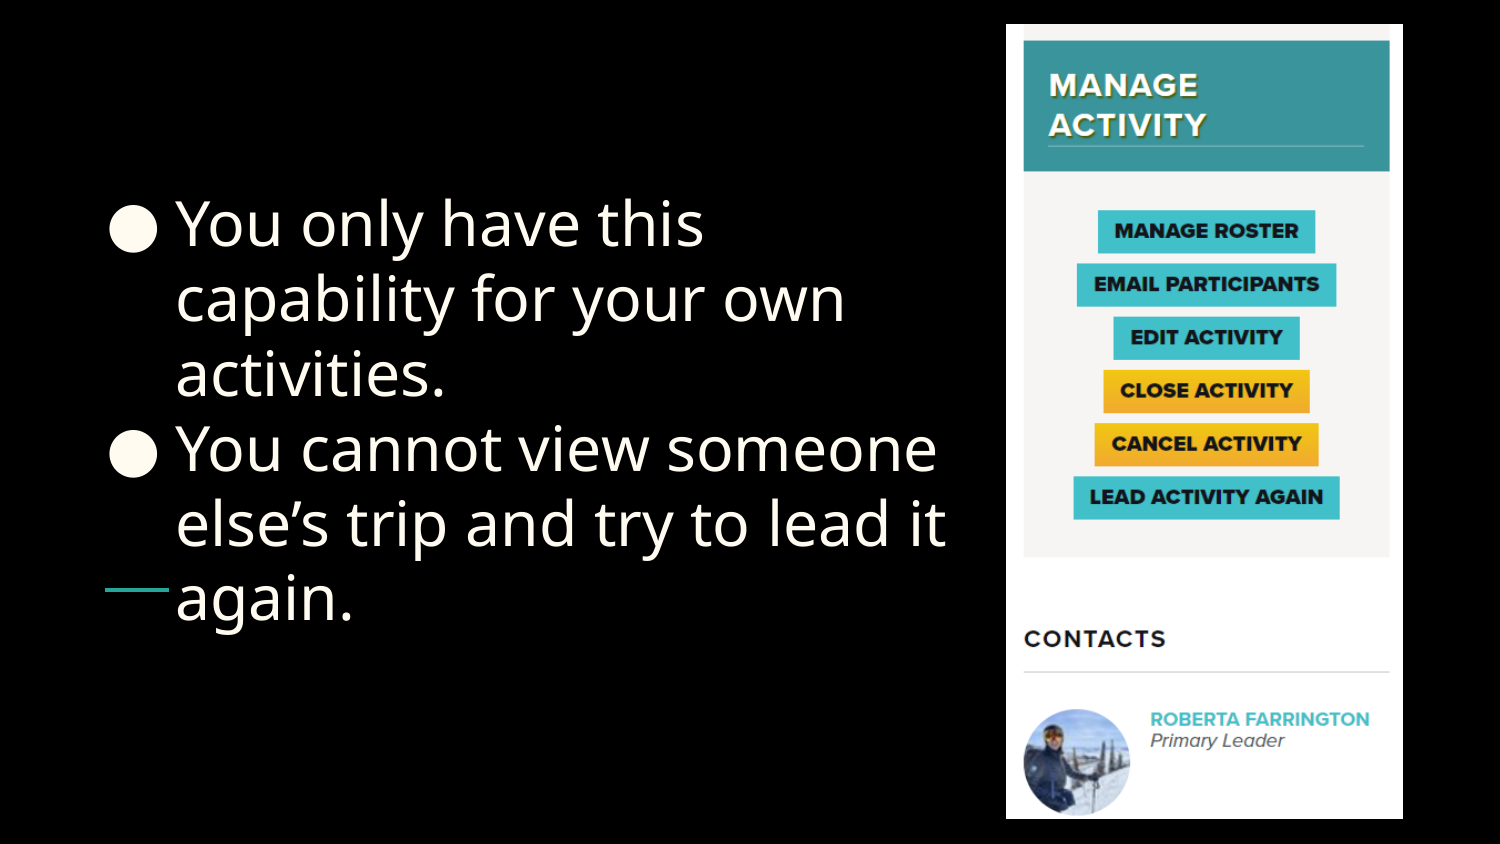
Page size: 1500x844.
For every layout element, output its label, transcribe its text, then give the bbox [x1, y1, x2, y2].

text_box You only have this capability for your own activities. You cannot view someone else’s trip and try to lead it again. [85, 168, 983, 649]
picture [1006, 24, 1404, 819]
